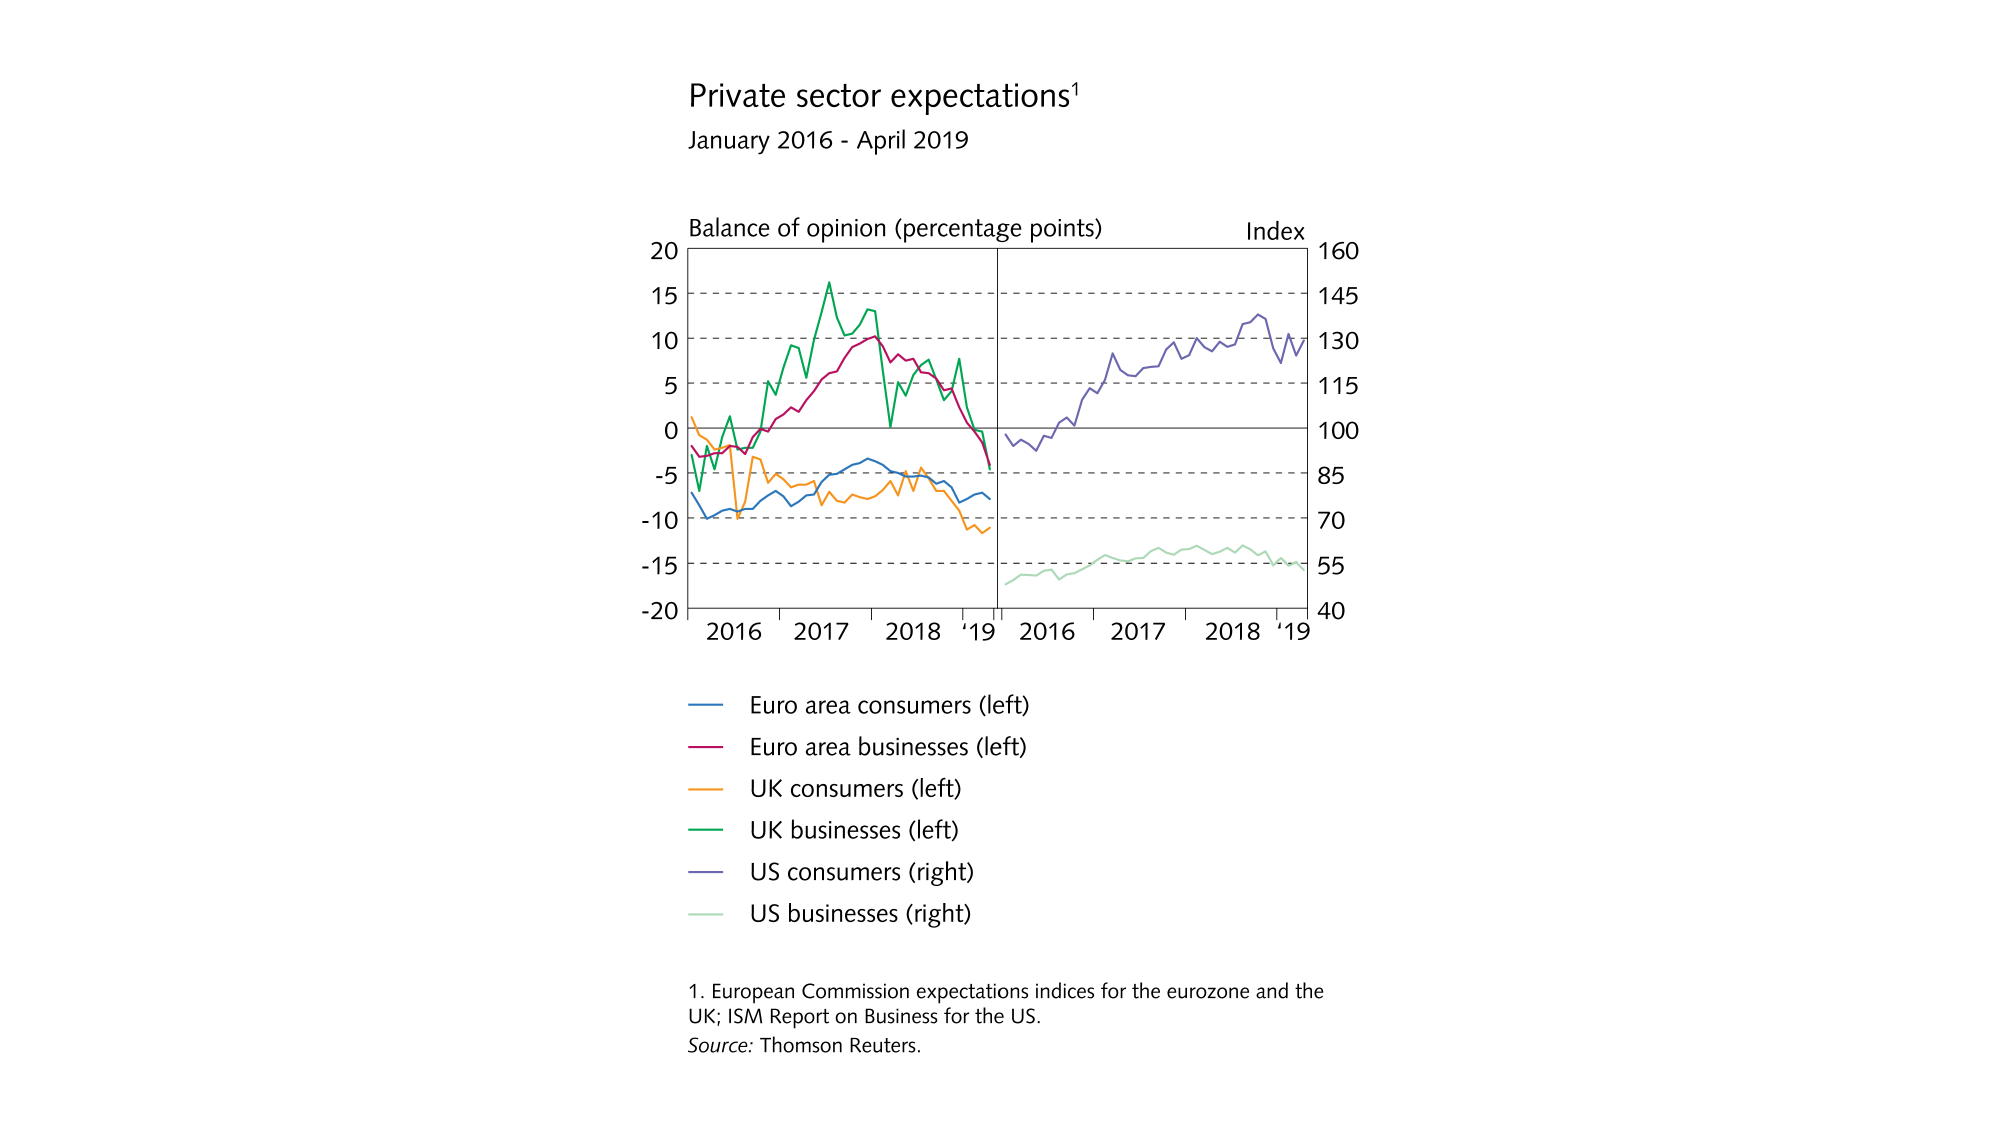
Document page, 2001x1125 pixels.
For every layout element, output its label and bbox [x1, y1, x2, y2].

picture [640, 67, 1359, 1058]
